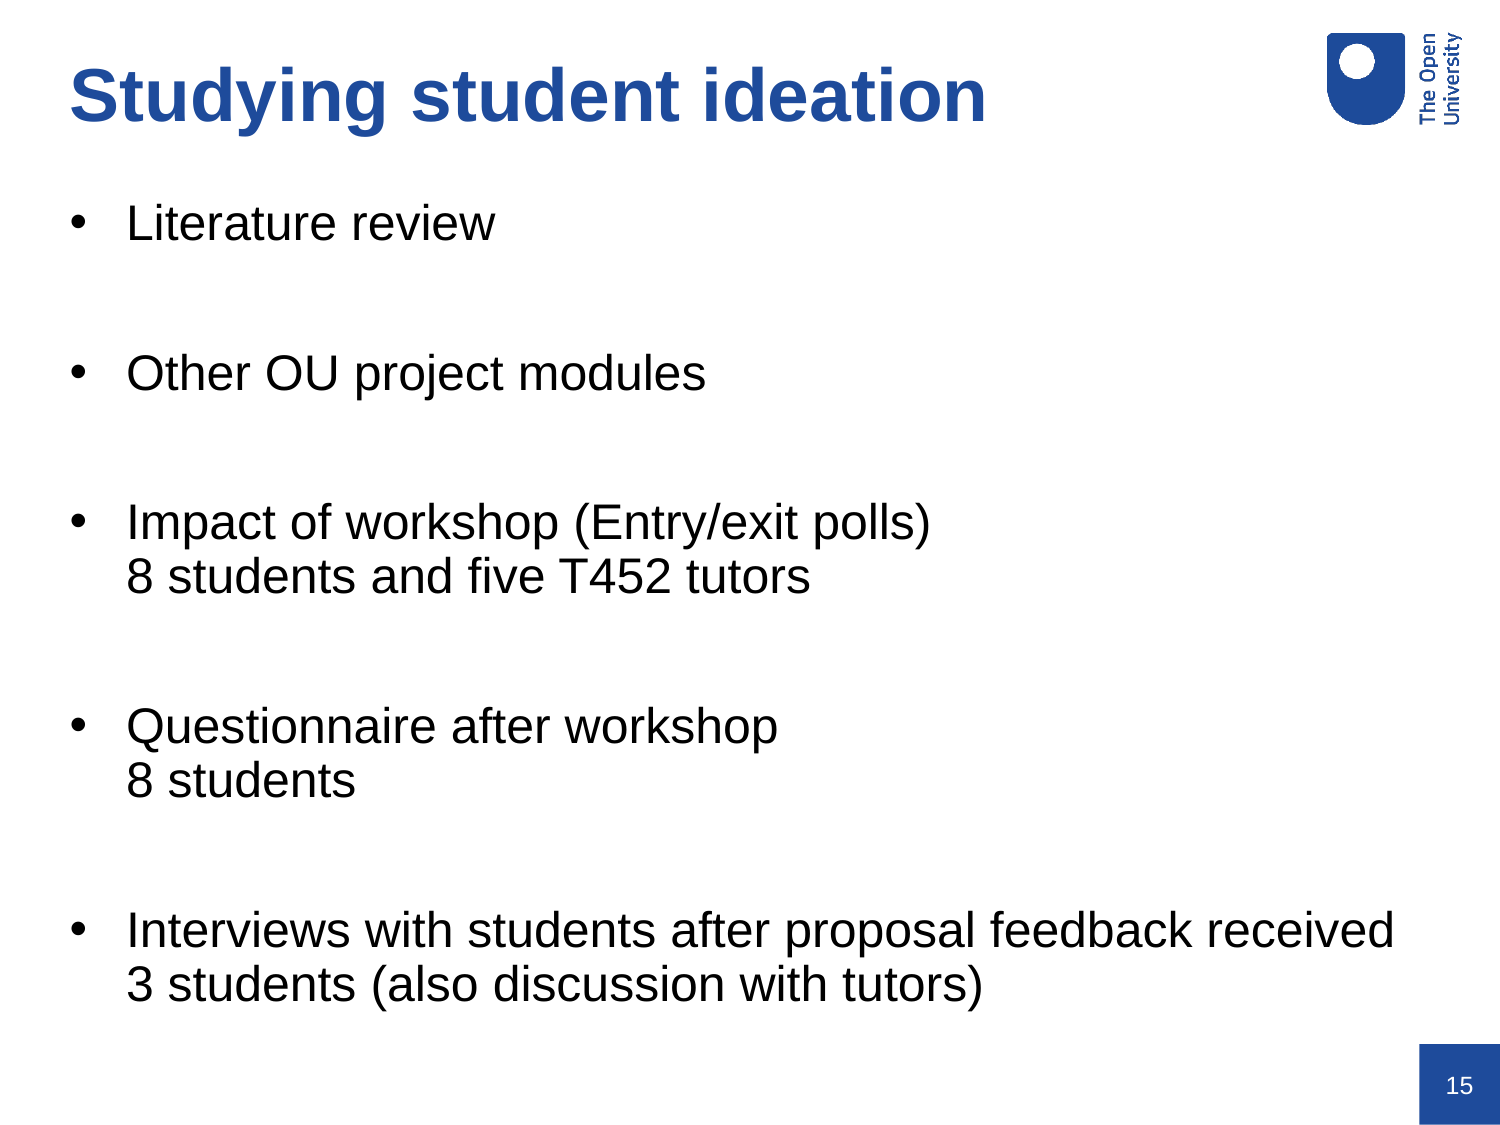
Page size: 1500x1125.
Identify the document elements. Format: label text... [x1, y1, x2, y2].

list Literature review Other OU project modules Impact of workshop (Entry/exit polls) 8 students and five T452 tutors Questionnaire after workshop 8 students Interviews with students after proposal feedback received 3 students (also discussion with tutors) [63, 191, 1420, 1045]
list Studying student ideation [63, 37, 1281, 156]
picture [1327, 32, 1462, 125]
